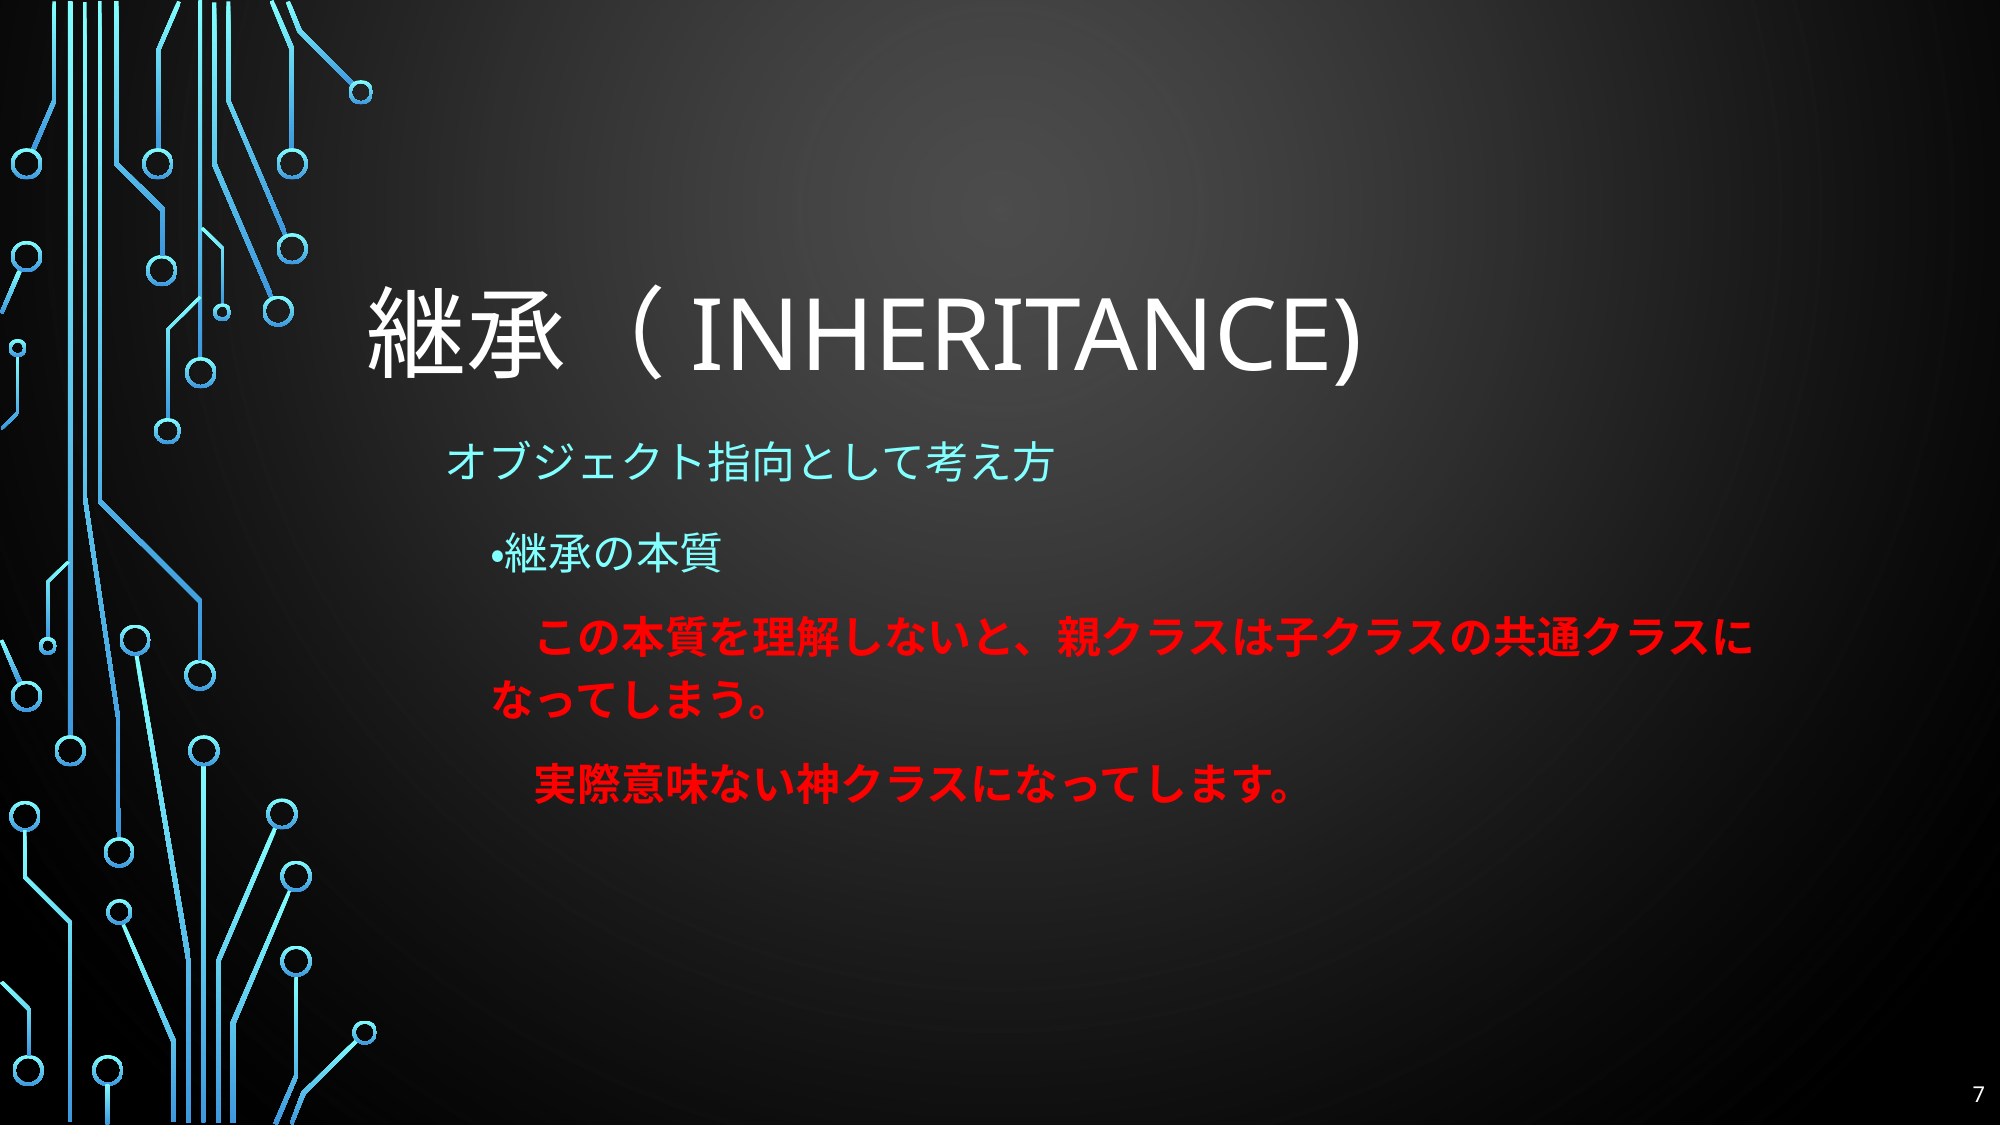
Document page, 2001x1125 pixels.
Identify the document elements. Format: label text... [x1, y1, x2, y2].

picture [356, 1024, 373, 1041]
picture [16, 1059, 40, 1082]
subtitle ・継承の本質 この本質を理解しないと、親クラスは子クラスの共通クラスになってしまう。 実際意味ない神クラスになってします。 [475, 508, 1838, 1102]
picture [280, 152, 304, 176]
title 継承（inheritance) [351, 181, 1816, 400]
text_box オブジェクト指向として考え方 [430, 417, 1838, 508]
picture [0, 0, 2000, 1125]
picture [15, 684, 38, 708]
picture [284, 949, 308, 973]
slide_number 7 [1873, 1065, 2000, 1125]
picture [15, 245, 38, 268]
picture [96, 1059, 120, 1082]
